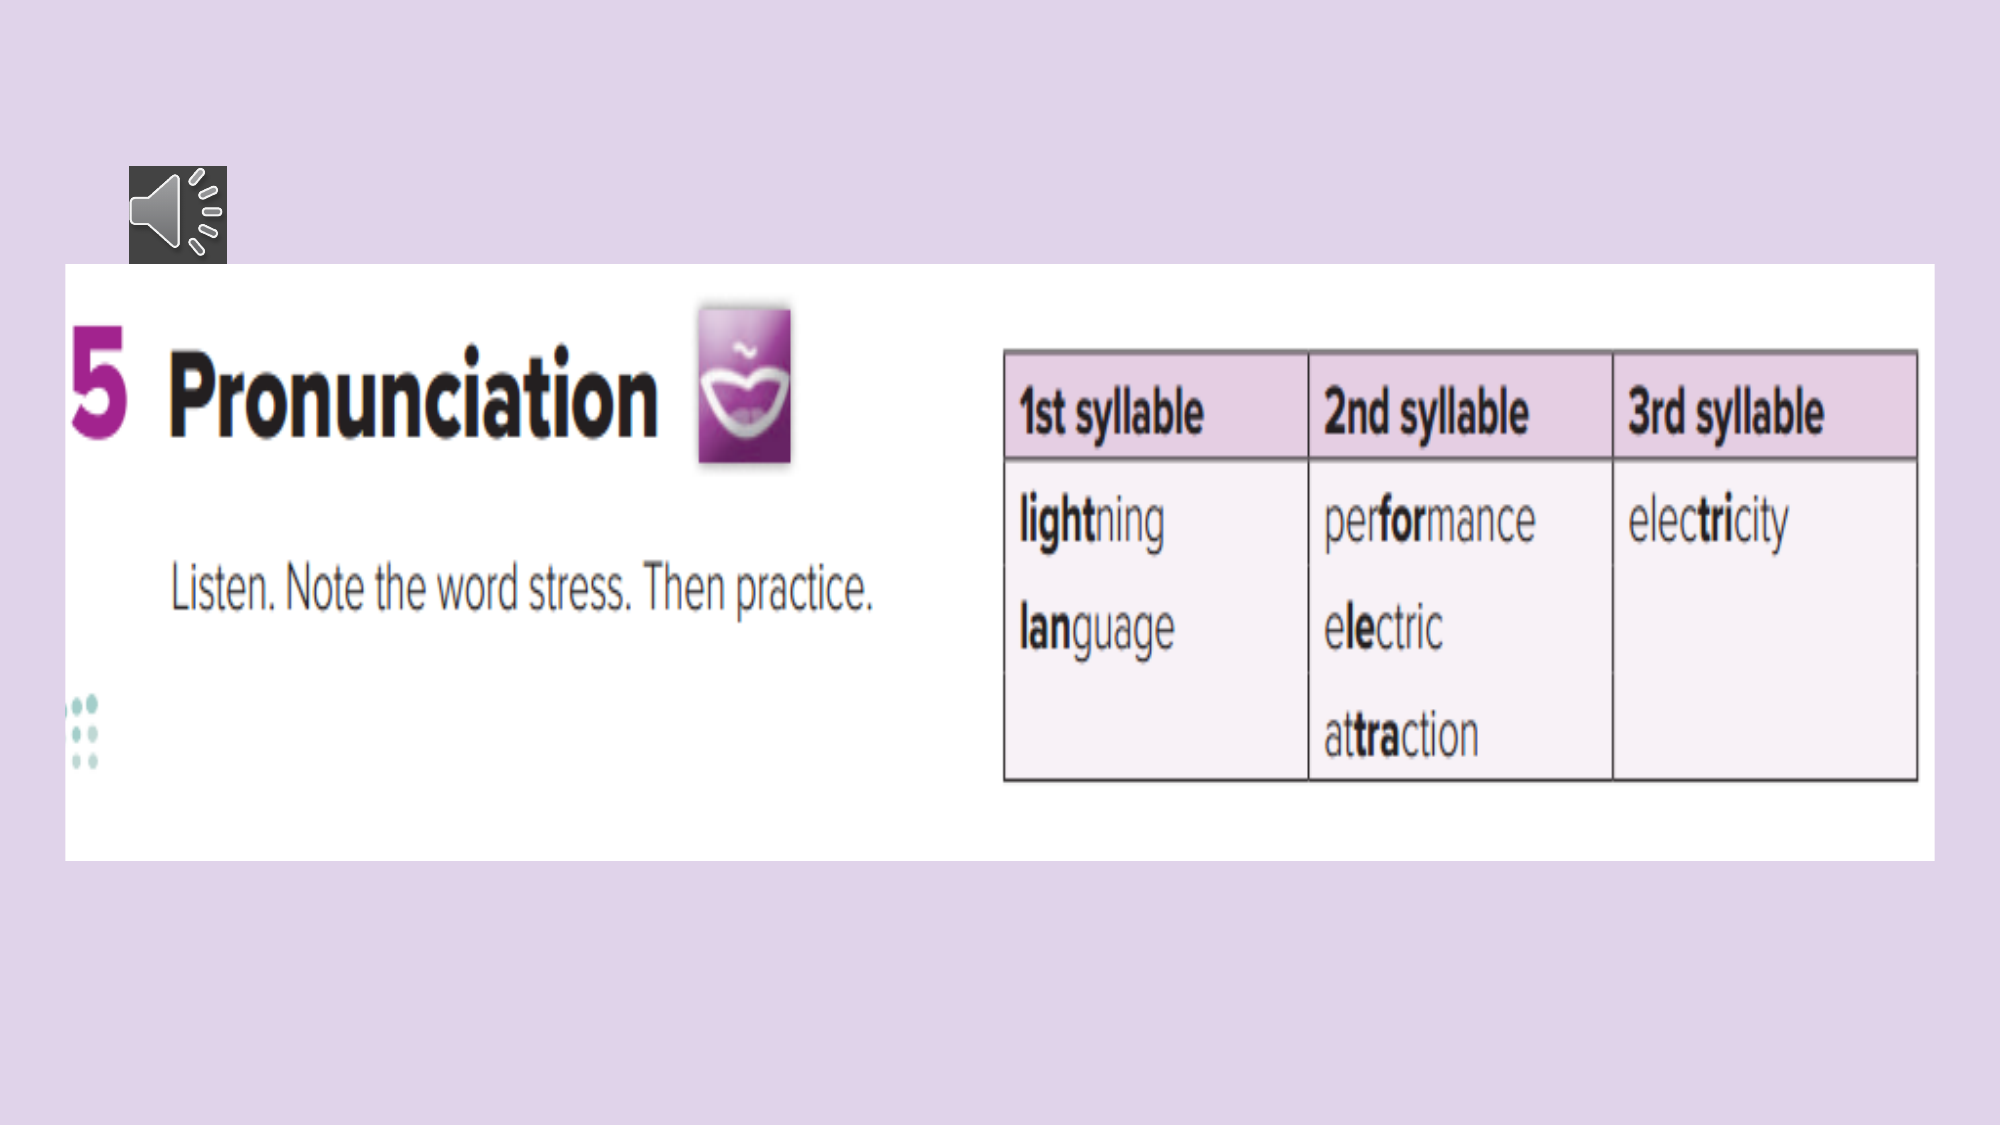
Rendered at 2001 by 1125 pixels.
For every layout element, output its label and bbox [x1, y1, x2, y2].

picture [65, 164, 1935, 861]
